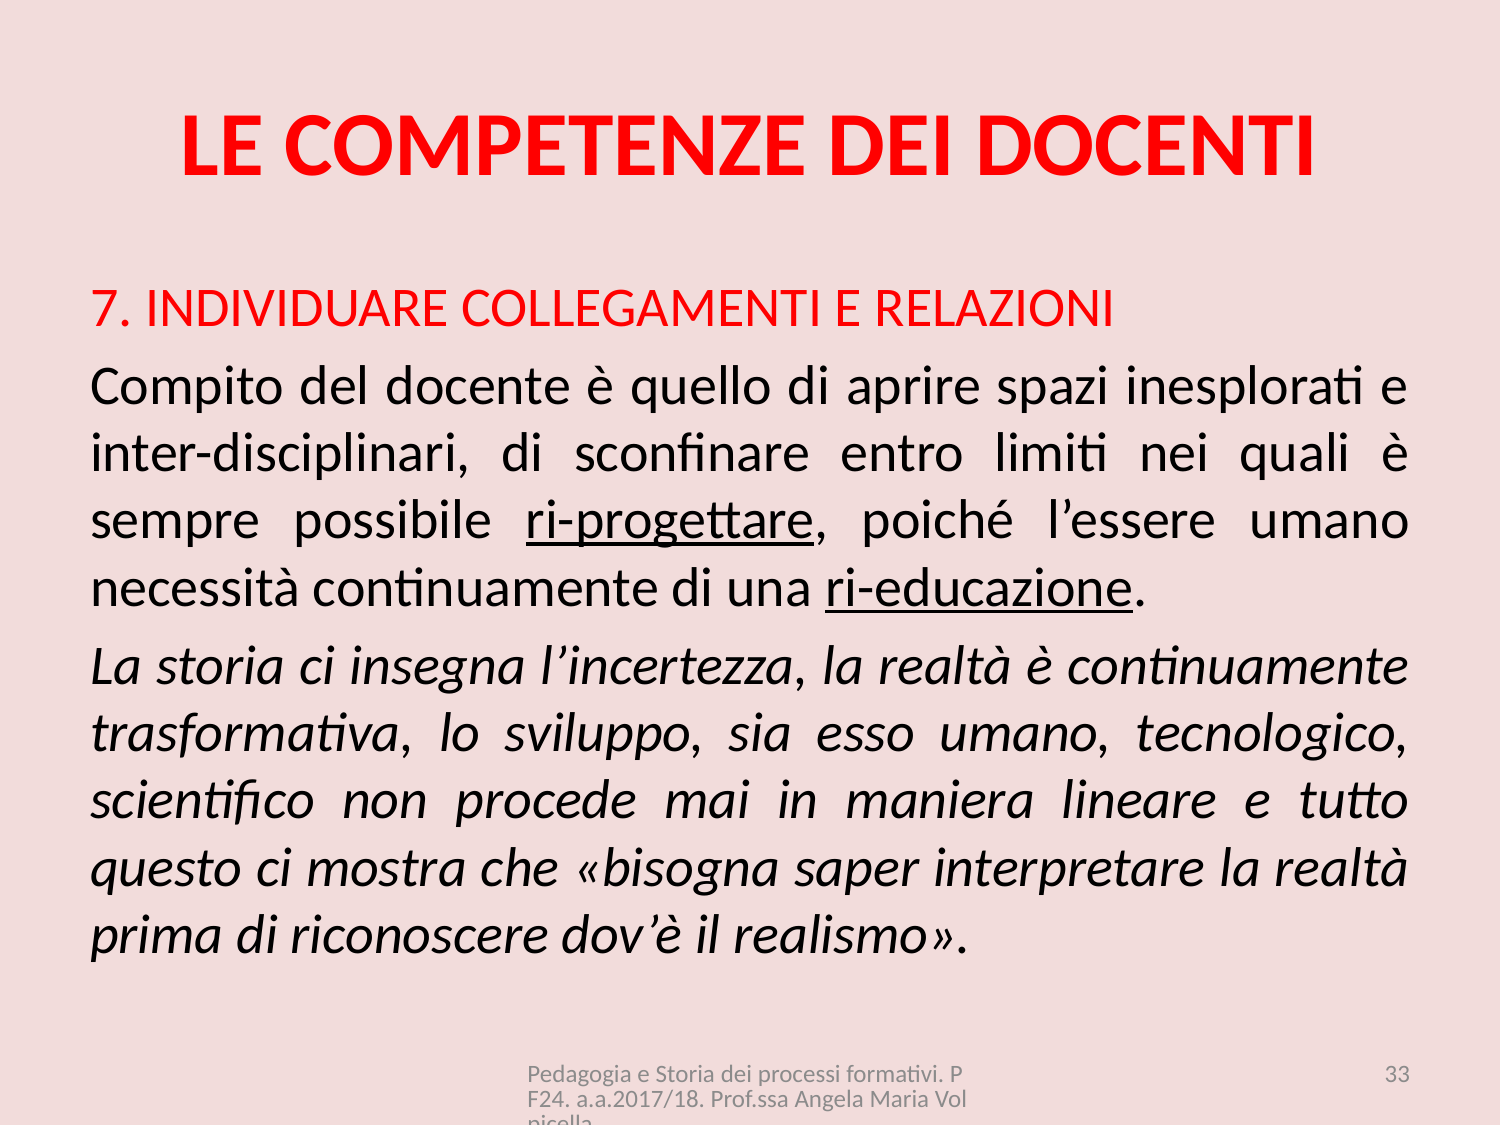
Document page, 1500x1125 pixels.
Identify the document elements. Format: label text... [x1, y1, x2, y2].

title LE COMPETENZE DEI DOCENTI [75, 45, 1425, 233]
list 7. INDIVIDUARE COLLEGAMENTI E RELAZIONI Compito del docente è quello di aprire spazi inesplorati e inter-disciplinari, di sconfinare entro limiti nei quali è sempre possibile ri-progettare, poiché l’essere umano necessità continuamente di una ri-educazione. La storia ci insegna l’incertezza, la realtà è continuamente trasformativa, lo sviluppo, sia esso umano, tecnologico, scientifico non procede mai in maniera lineare e tutto questo ci mostra che «bisogna saper interpretare la realtà prima di riconoscere dov’è il realismo». [75, 262, 1425, 1005]
footer Pedagogia e Storia dei processi formativi. PF24. a.a.2017/18. Prof.ssa Angela Maria Volpicella [512, 1042, 988, 1103]
slide_number 33 [1074, 1042, 1425, 1103]
